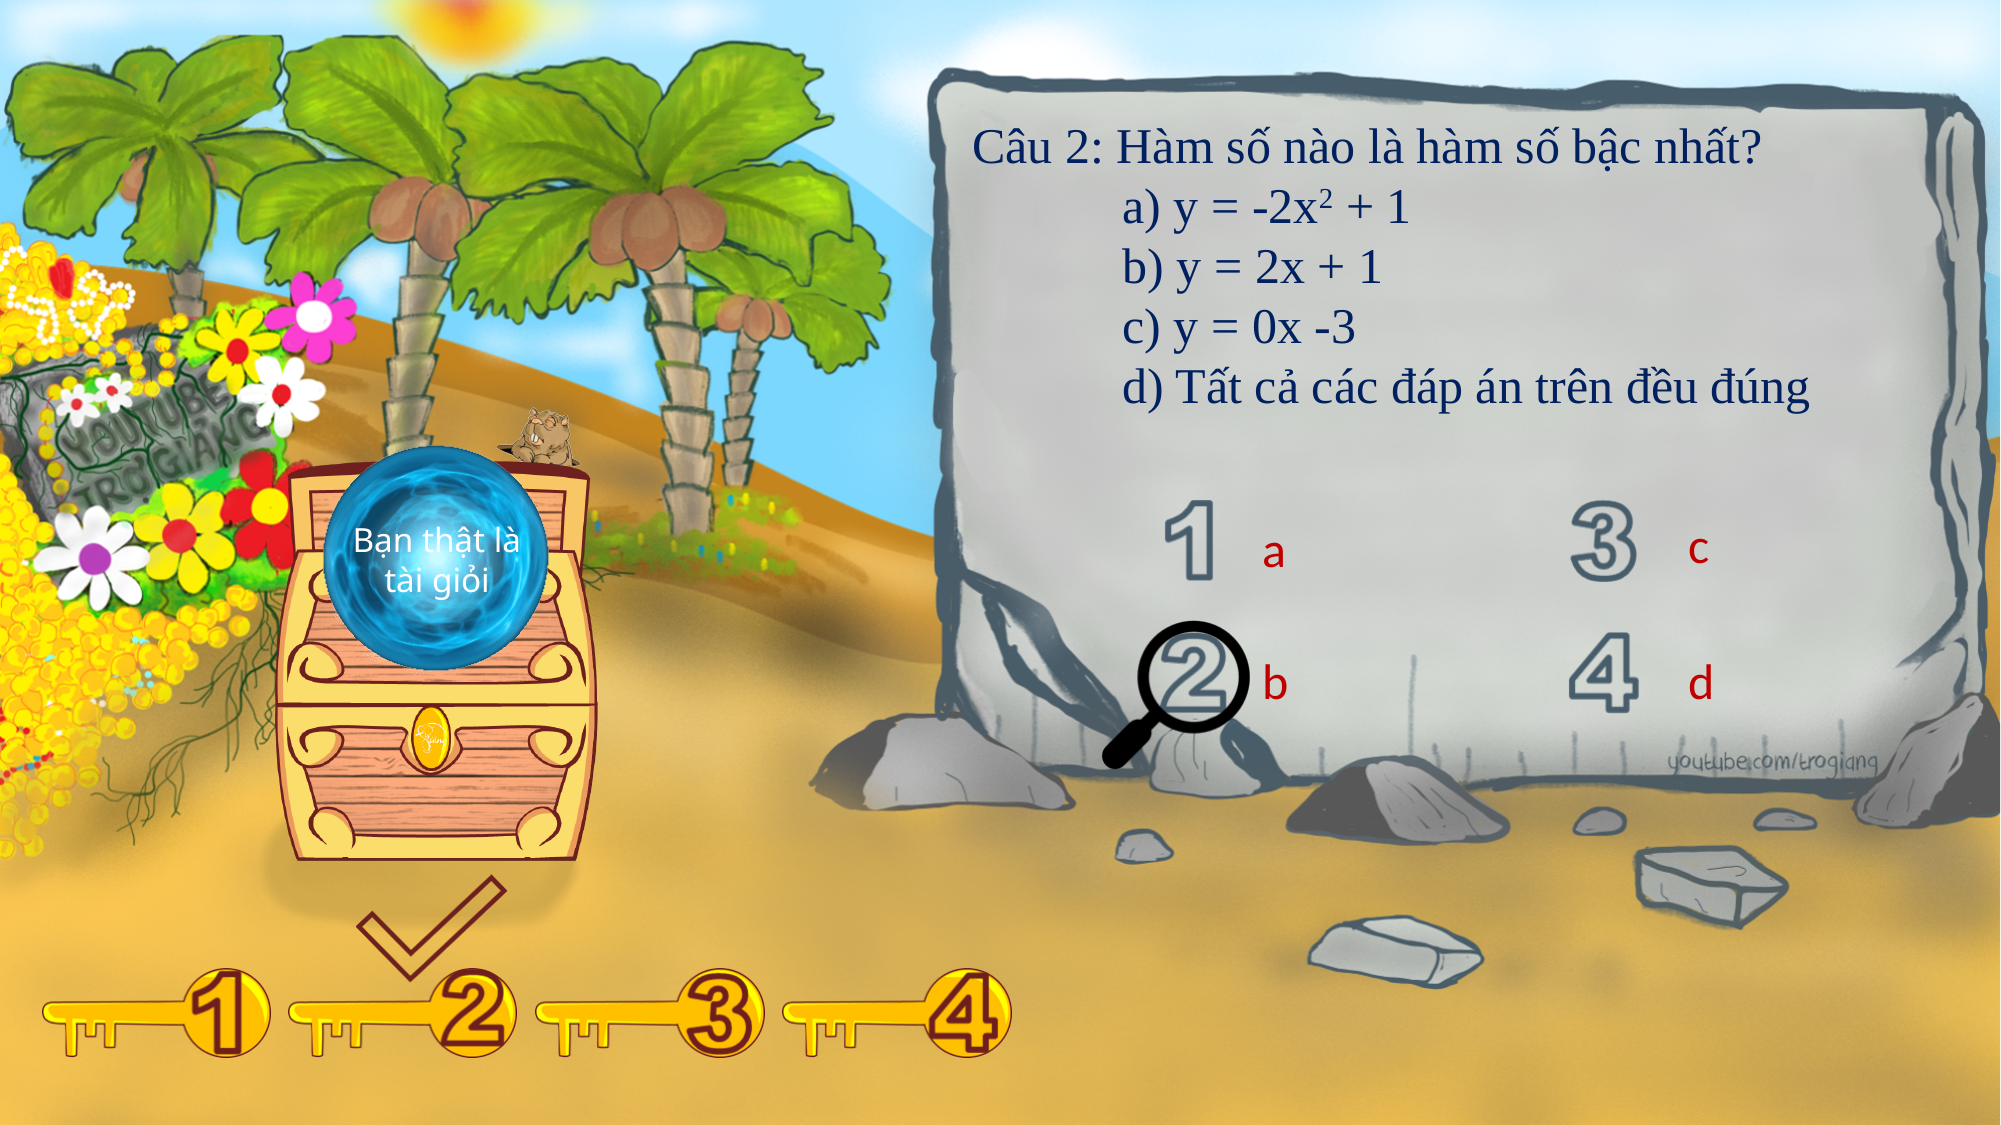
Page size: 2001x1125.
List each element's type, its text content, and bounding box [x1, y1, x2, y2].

picture [0, 0, 2001, 1125]
text_box b [1250, 642, 1305, 718]
text_box Câu 2: Hàm số nào là hàm số bậc nhất? a) y = -2x2 + 1 b) y = 2x + 1 c) y = 0x -3 d) Tất cả các đáp án trên đều đúng [957, 106, 1933, 422]
text_box c [1673, 505, 1725, 581]
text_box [306, 428, 567, 689]
text_box a [1247, 510, 1302, 585]
text_box d [1673, 642, 1730, 718]
